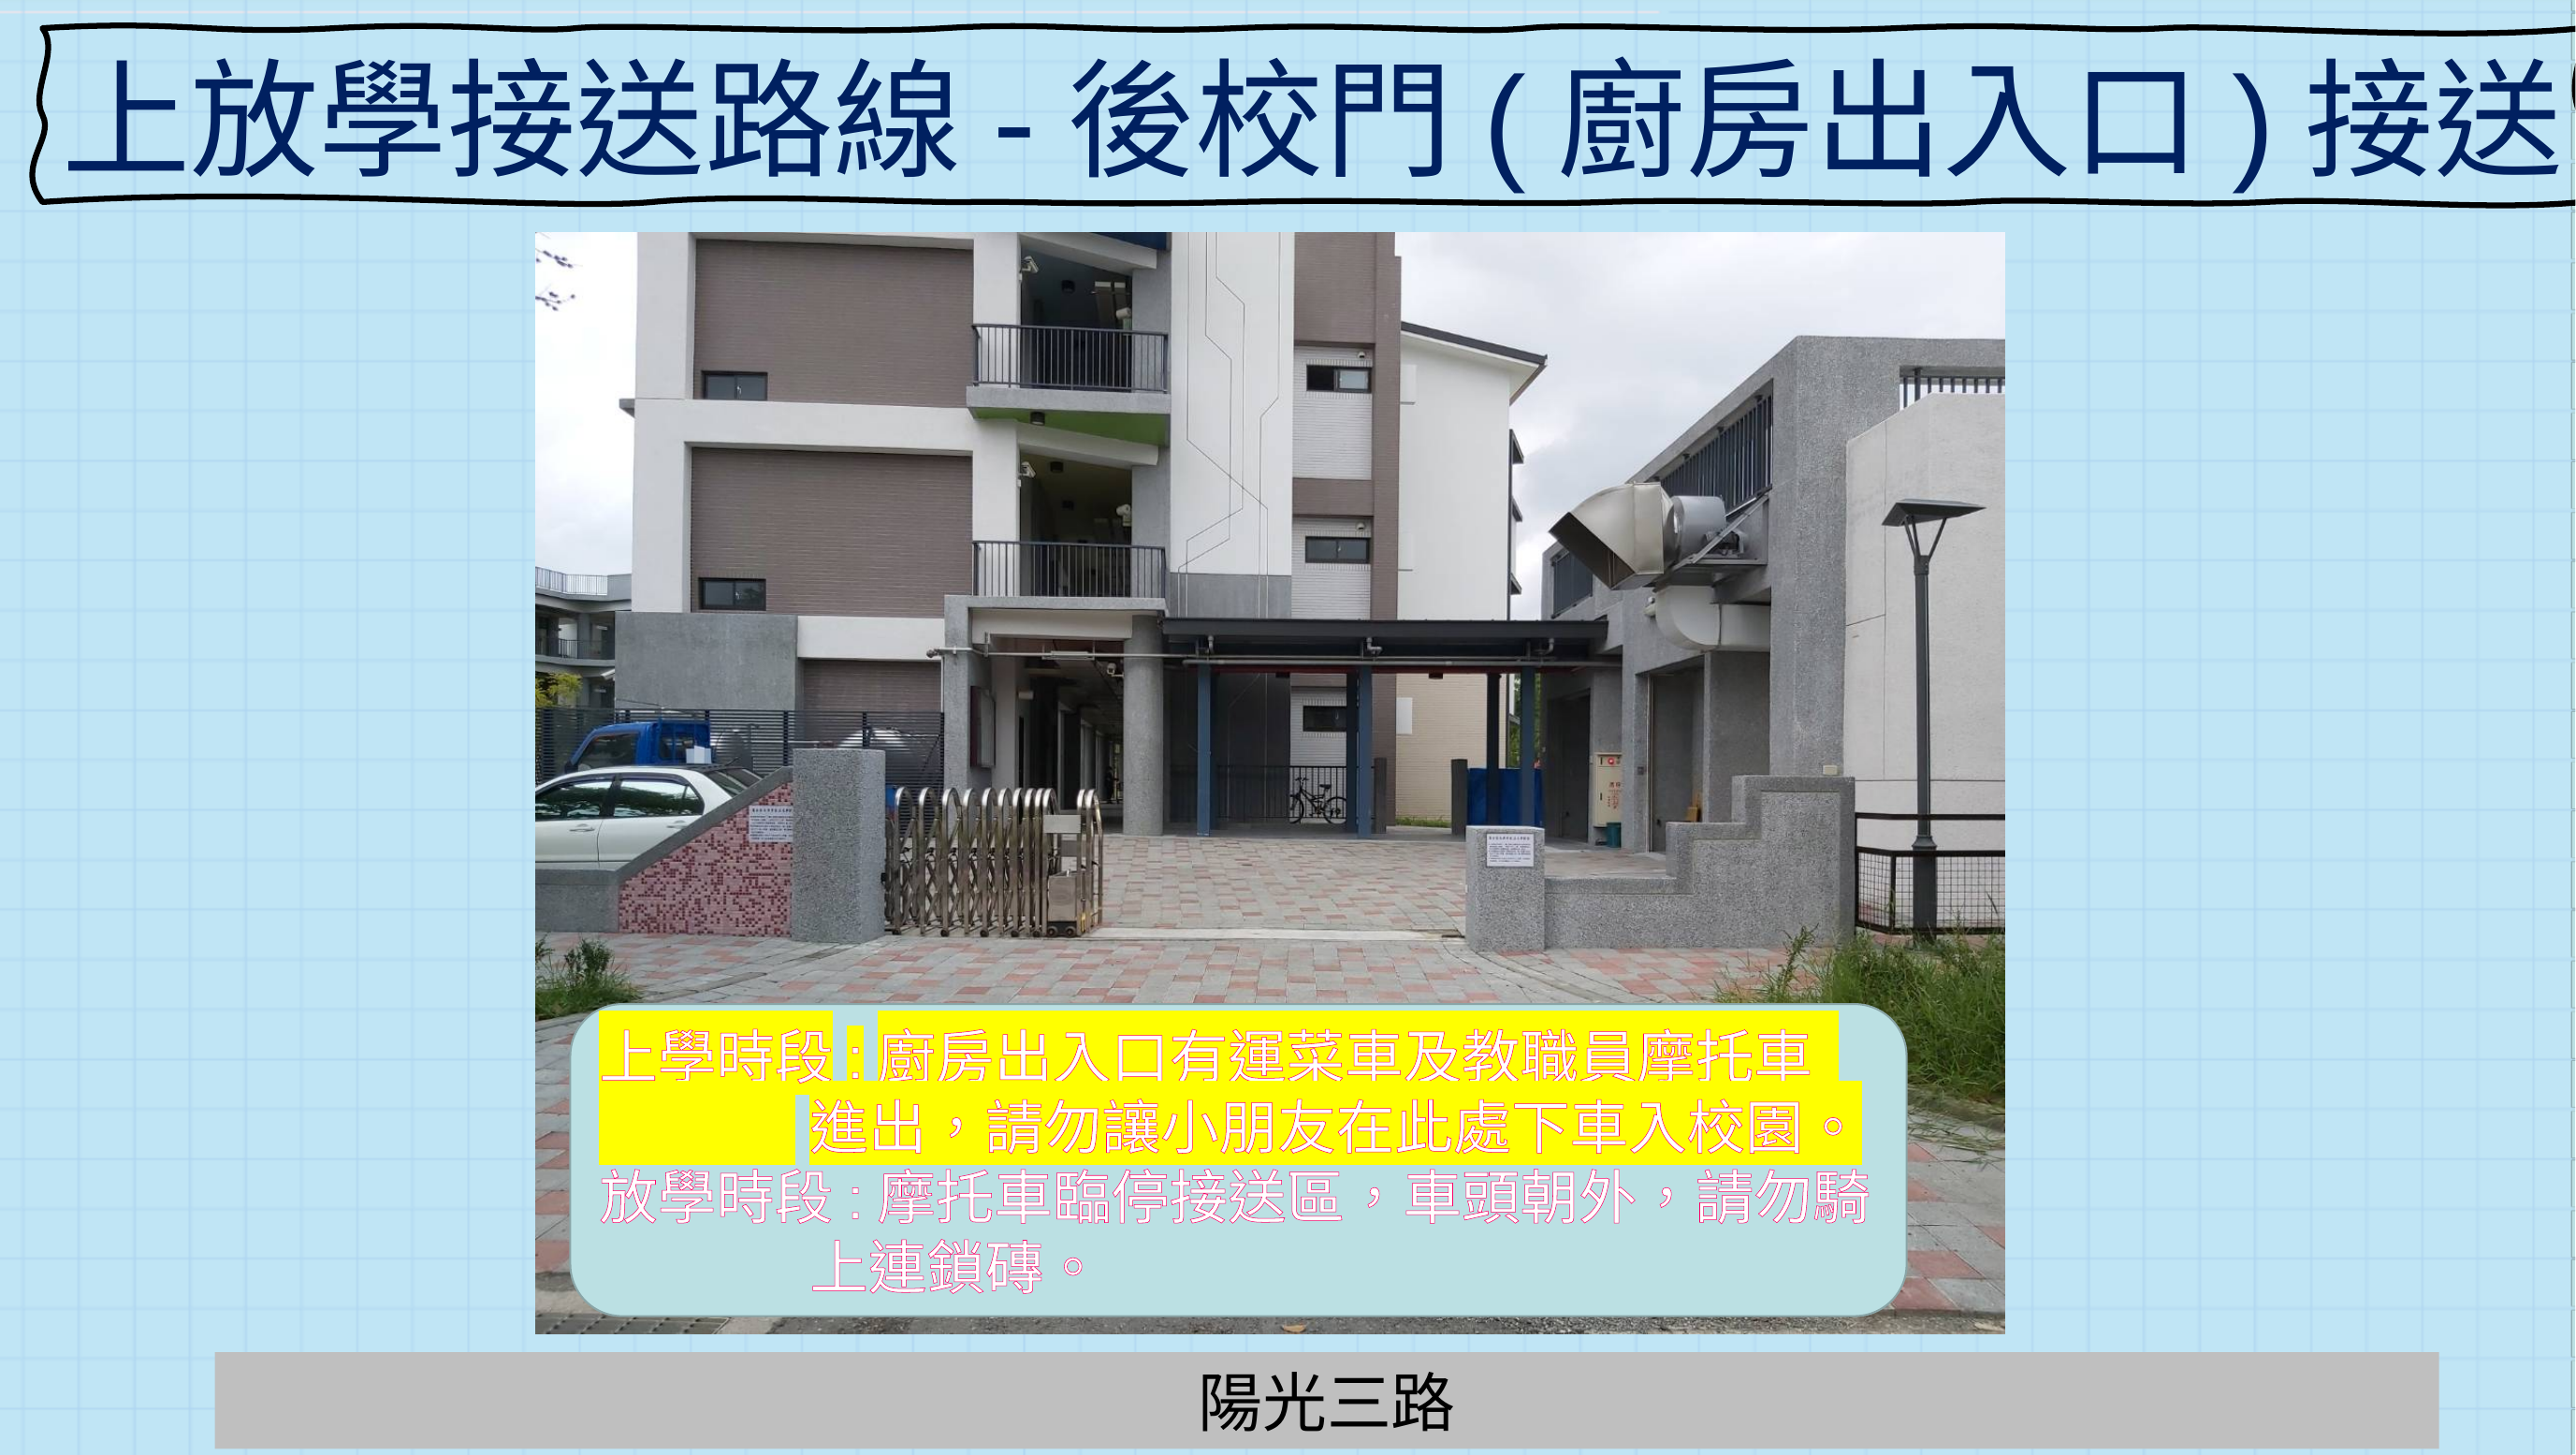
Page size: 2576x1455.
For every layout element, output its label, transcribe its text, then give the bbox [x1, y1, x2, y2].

text_box 陽光三路 [214, 1352, 2439, 1449]
picture [0, 0, 2576, 1455]
text_box 上放學接送路線-後校門(廚房出入口)接送 [32, 25, 2576, 206]
